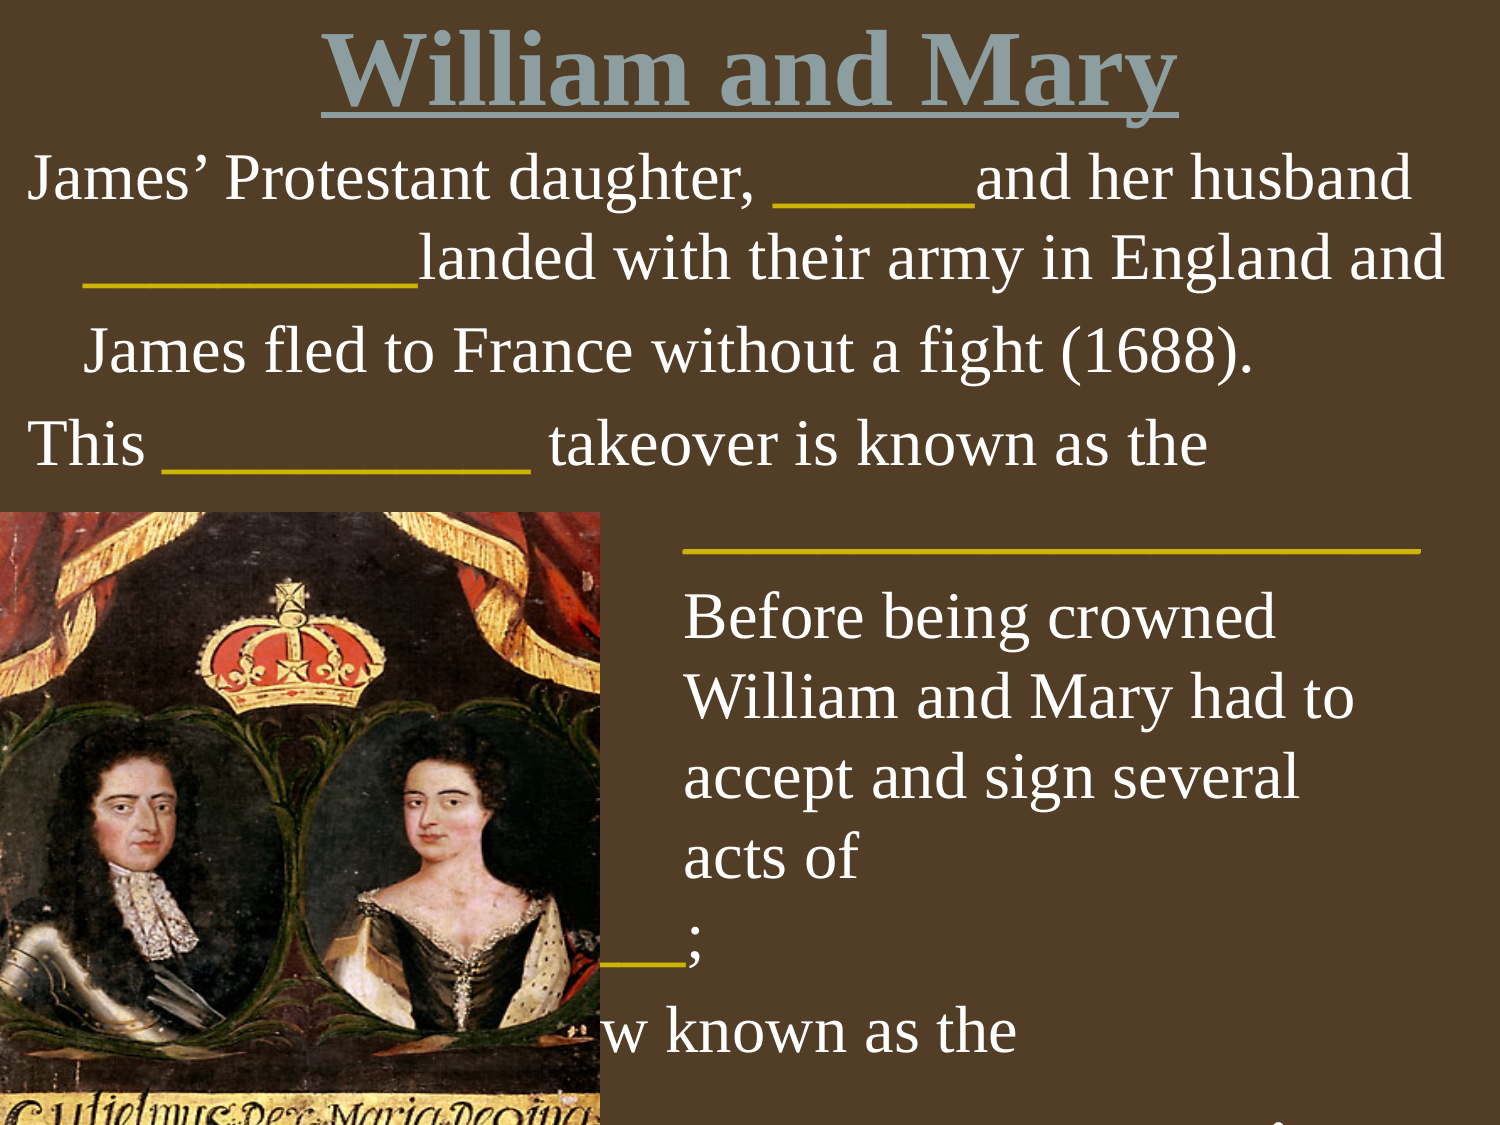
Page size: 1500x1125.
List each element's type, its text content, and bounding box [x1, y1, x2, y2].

picture [0, 512, 601, 1125]
list James’ Protestant daughter, ______and her husband __________landed with their army in England and James fled to France without a fight (1688). This ___________ takeover is known as the ______________________ Before being crowned William and Mary had to accept and sign several acts of __________________; now known as the ______________________. [12, 125, 1500, 1063]
title William and Mary [75, 0, 1425, 125]
